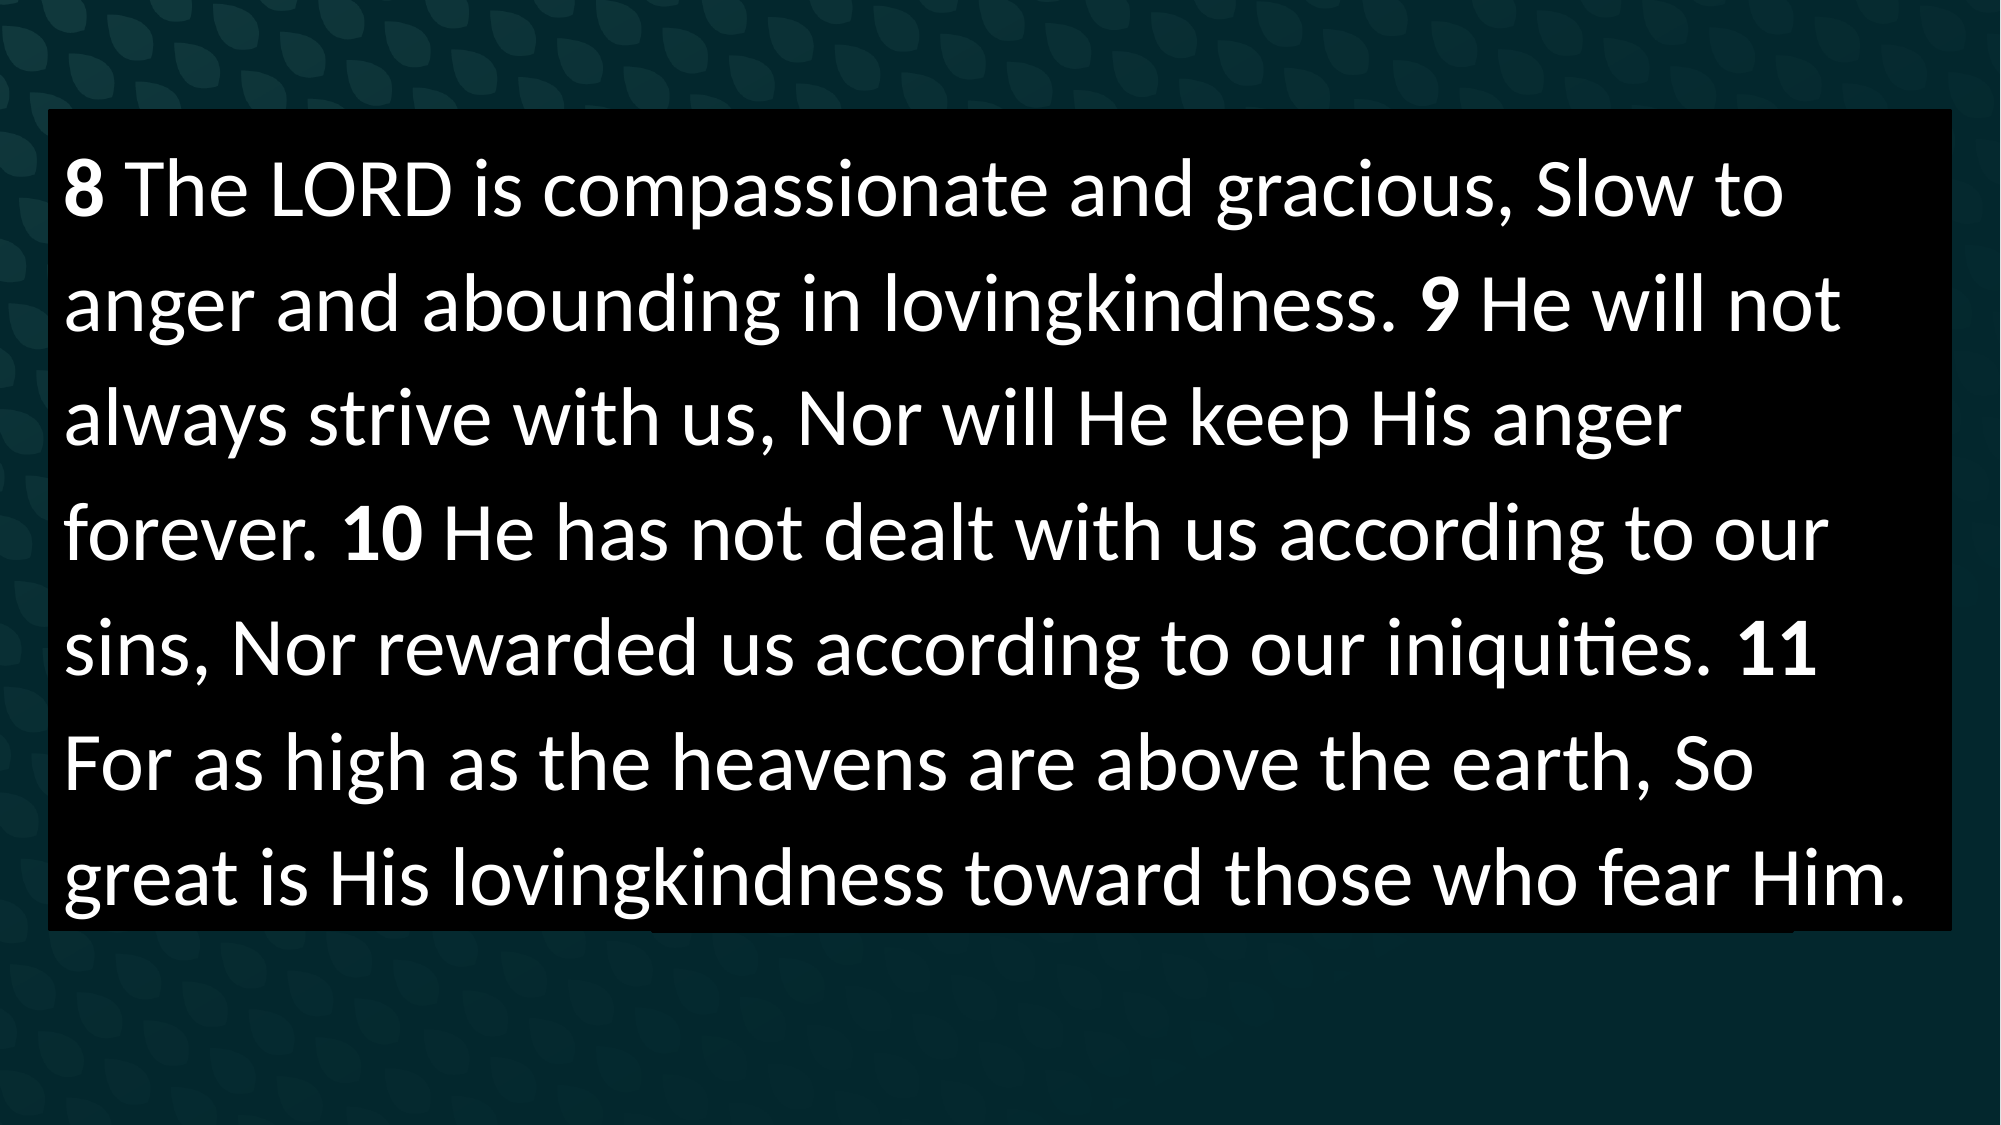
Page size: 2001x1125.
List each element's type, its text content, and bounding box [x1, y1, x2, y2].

text_box 8 The Lord is compassionate and gracious, Slow to anger and abounding in lovingkindness. 9 He will not always strive with us, Nor will He keep His anger forever. 10 He has not dealt with us according to our sins, Nor rewarded us according to our iniquities. 11 For as high as the heavens are above the earth, So great is His lovingkindness toward those who fear Him. [48, 109, 1952, 931]
list 1) You can say thank you 2) Give glory to God 3) Live your life with God 4) Praise God [37, 295, 1973, 1041]
title NT ways of saying thanks to God [37, 33, 1973, 276]
picture [0, 0, 2001, 1125]
